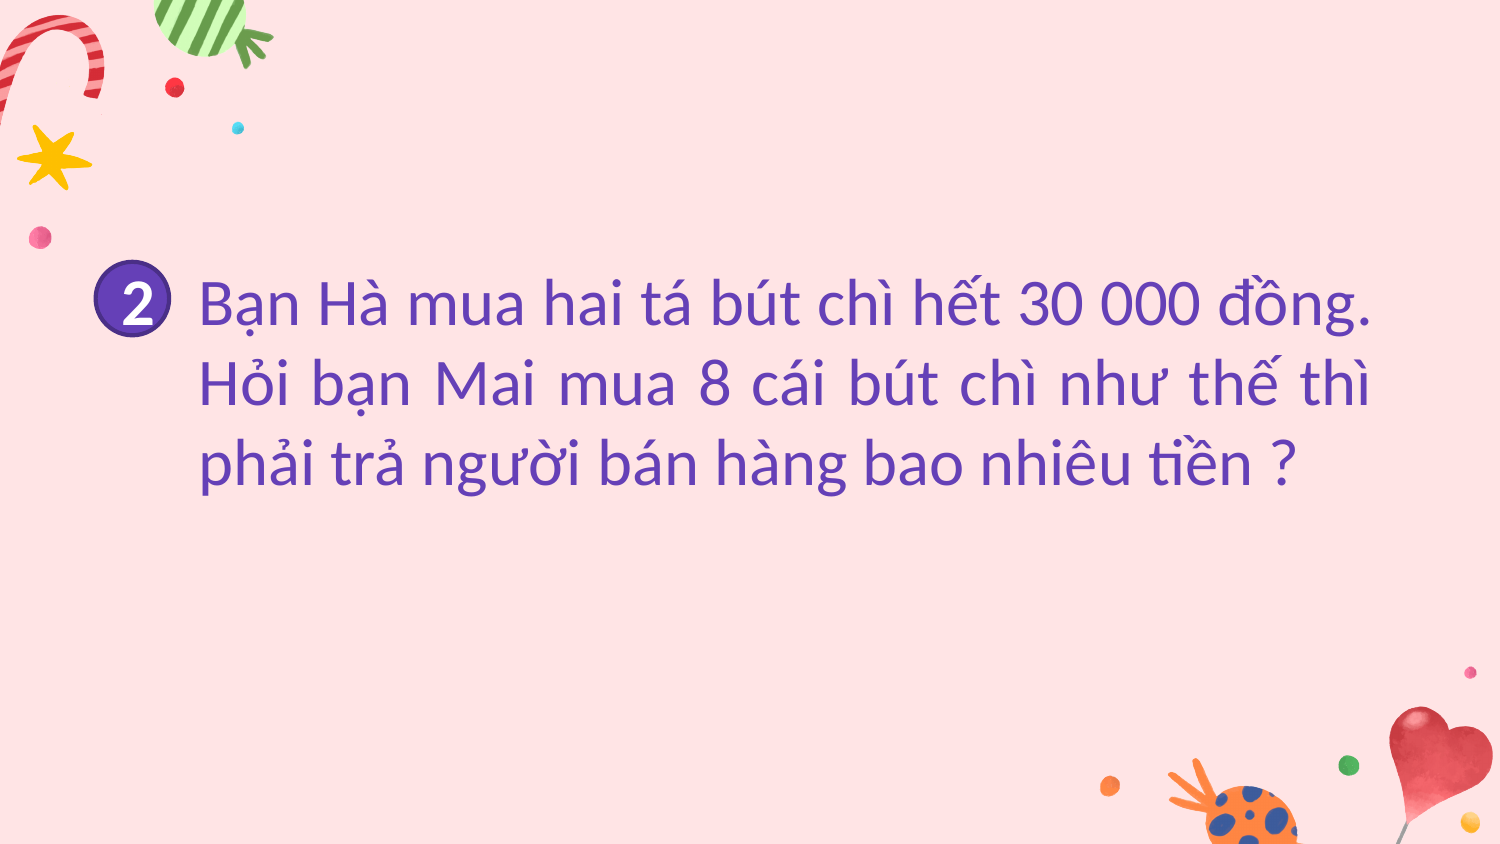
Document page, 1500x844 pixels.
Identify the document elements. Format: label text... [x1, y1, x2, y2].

text_box Bạn Hà mua hai tá bút chì hết 30 000 đồng. Hỏi bạn Mai mua 8 cái bút chì như thế thì phải trả người bán hàng bao nhiêu tiền ? [183, 251, 1389, 506]
text_box 2 [93, 259, 172, 338]
picture [0, 0, 309, 303]
picture [1120, 675, 1500, 844]
